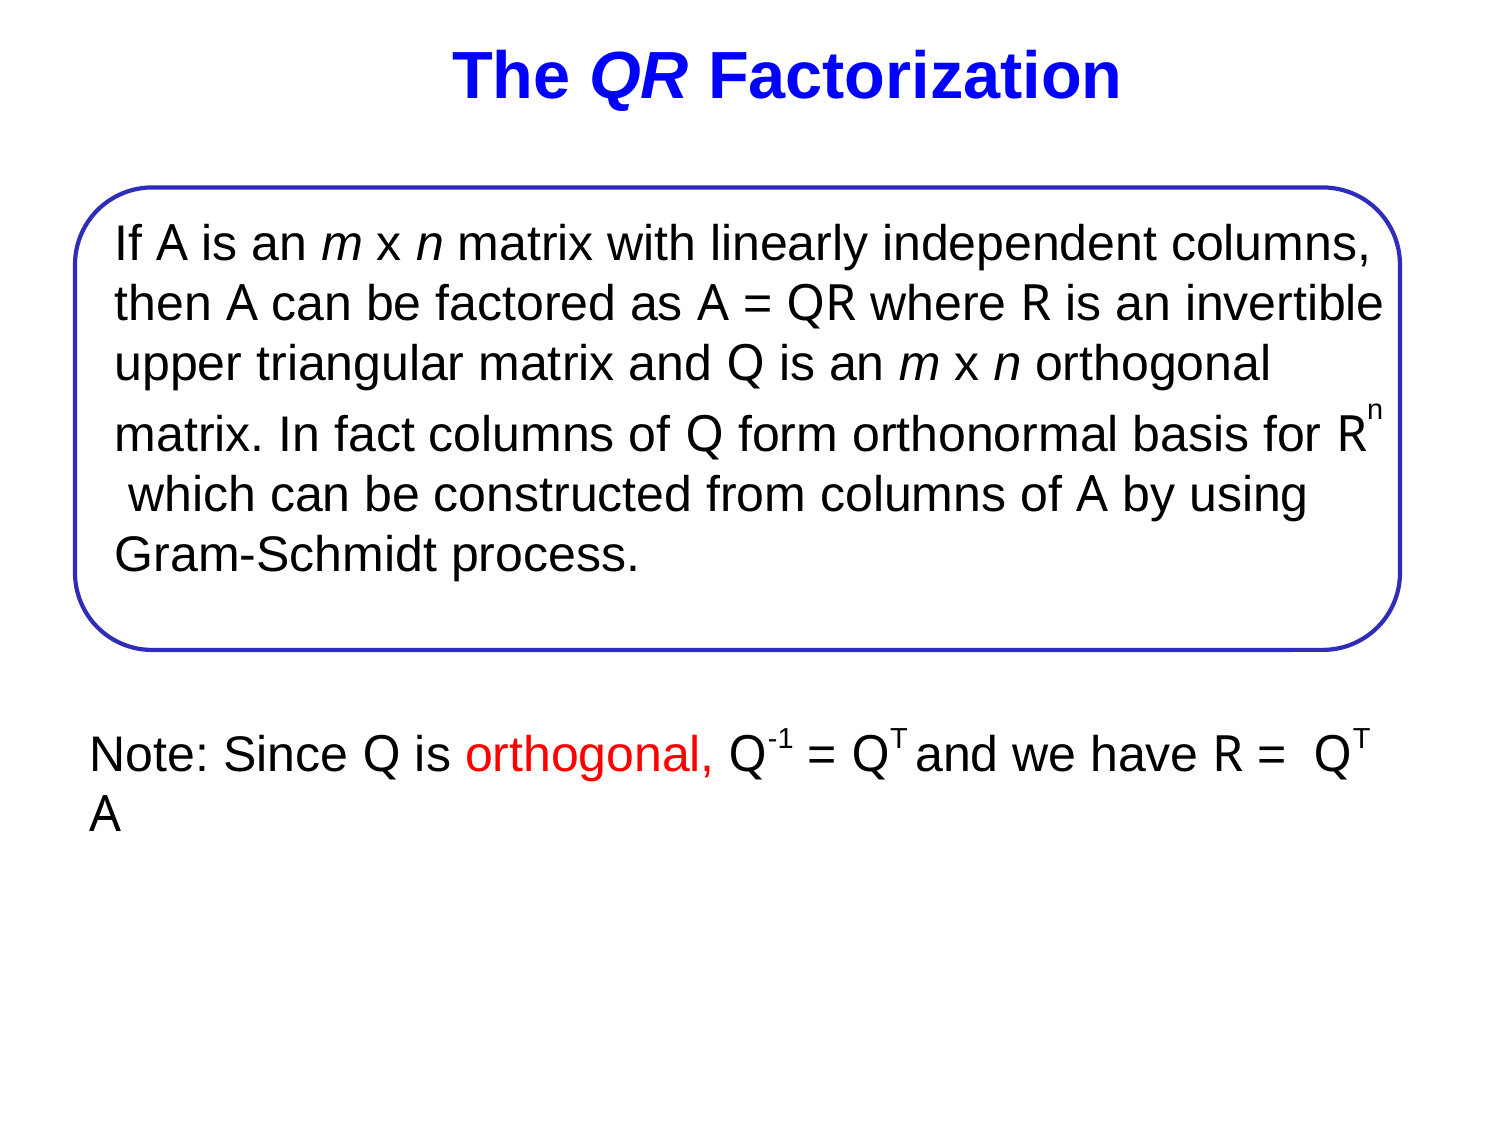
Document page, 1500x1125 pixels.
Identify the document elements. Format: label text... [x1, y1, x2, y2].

text_box [102, 185, 1373, 203]
text_box The QR Factorization [437, 24, 1288, 120]
text_box Note: Since Q is orthogonal, Q-1 = QT and we have R = QT A [75, 712, 1388, 849]
text_box [130, 649, 1345, 653]
text_box [72, 205, 99, 632]
text_box If A is an m x n matrix with linearly independent columns, then A can be factored as A = QR where R is an invertible upper triangular matrix and Q is an m x n orthogonal matrix. In fact columns of Q form orthonormal basis for Rn which can be constructed from columns of A by using Gram-Schmidt process. [99, 203, 1400, 649]
